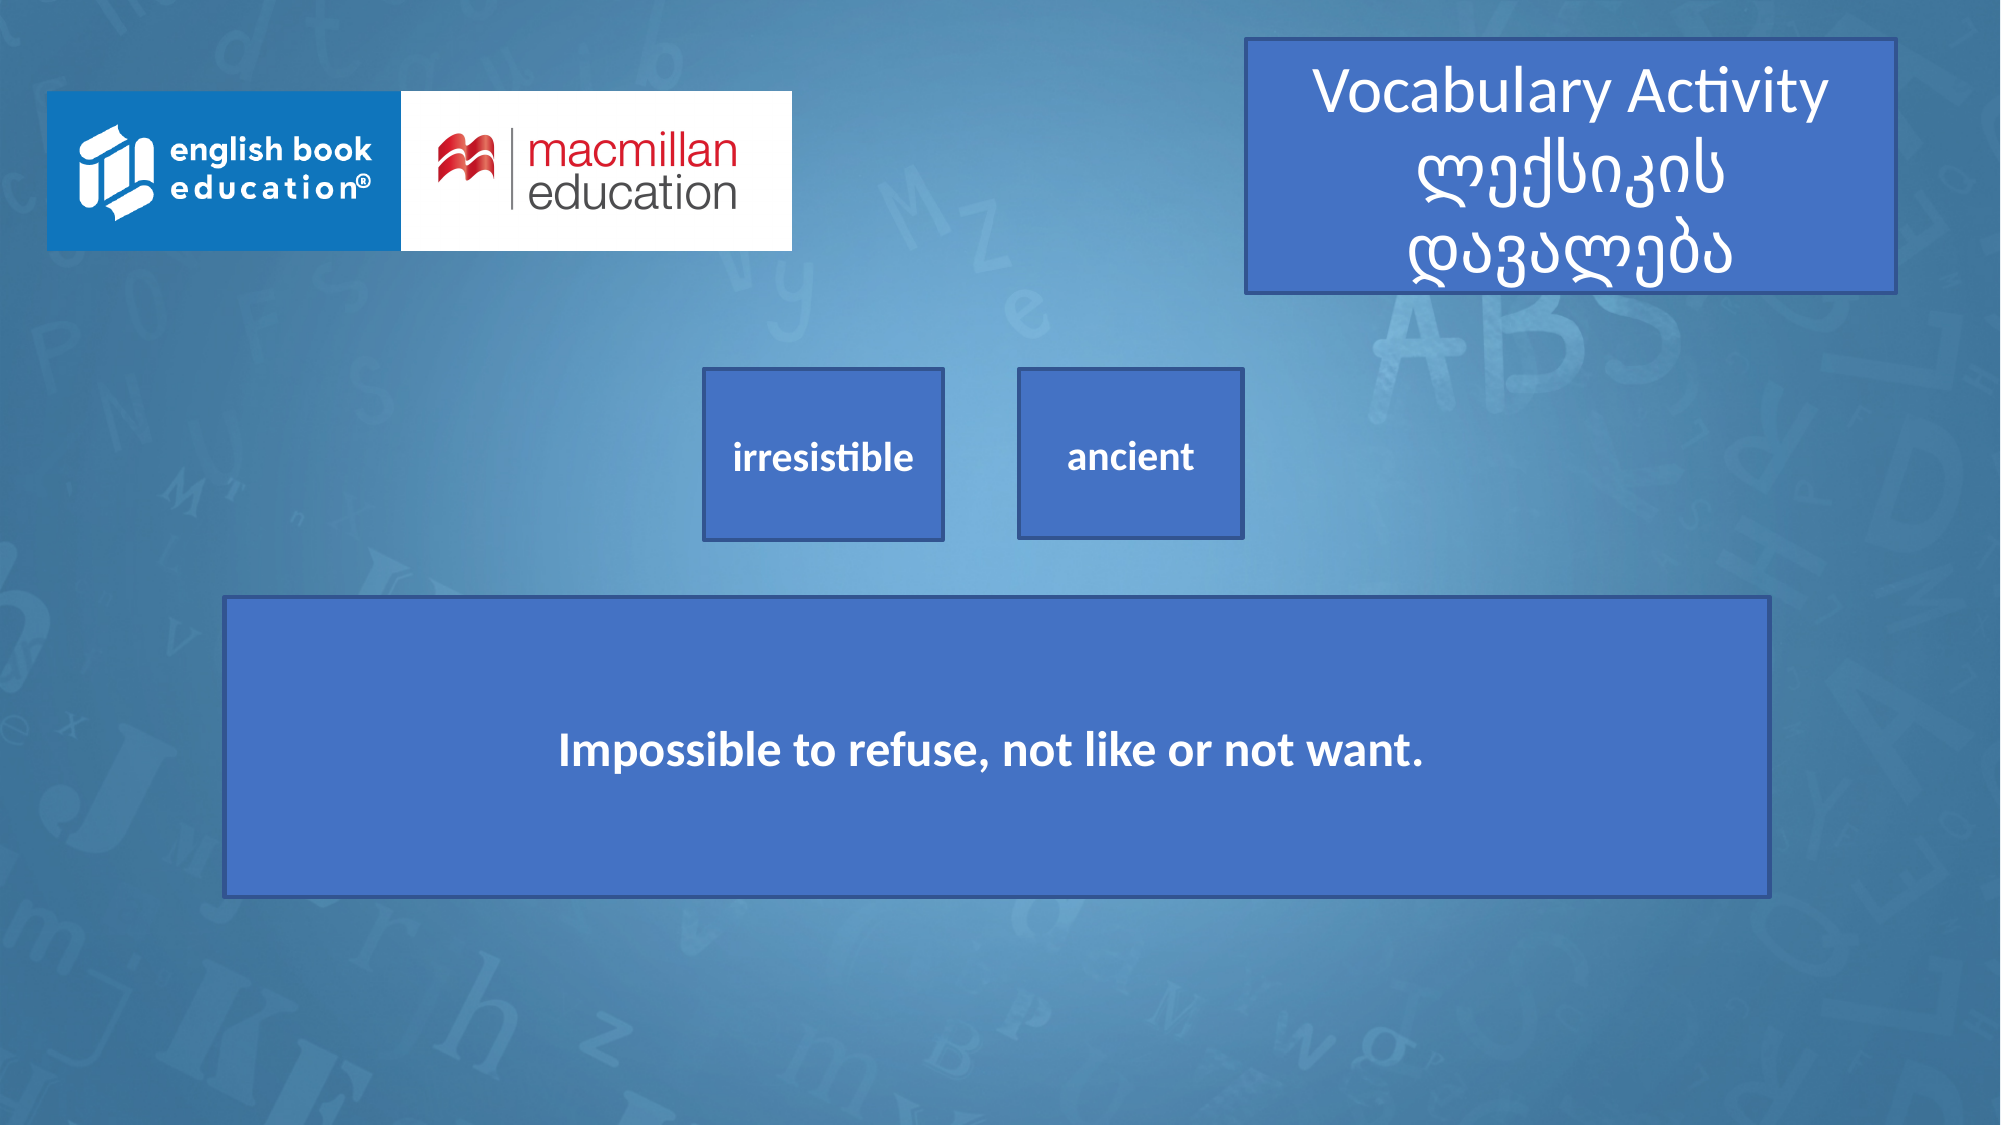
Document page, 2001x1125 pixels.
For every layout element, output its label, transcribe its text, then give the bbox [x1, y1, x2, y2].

text_box ancient [1017, 367, 1245, 540]
text_box Vocabulary Activity ლექსიკის დავალება [1244, 37, 1898, 295]
picture [0, 0, 2001, 1125]
text_box irresistible [702, 367, 945, 542]
text_box Impossible to refuse, not like or not want. [222, 595, 1772, 899]
text_box [47, 45, 1244, 185]
